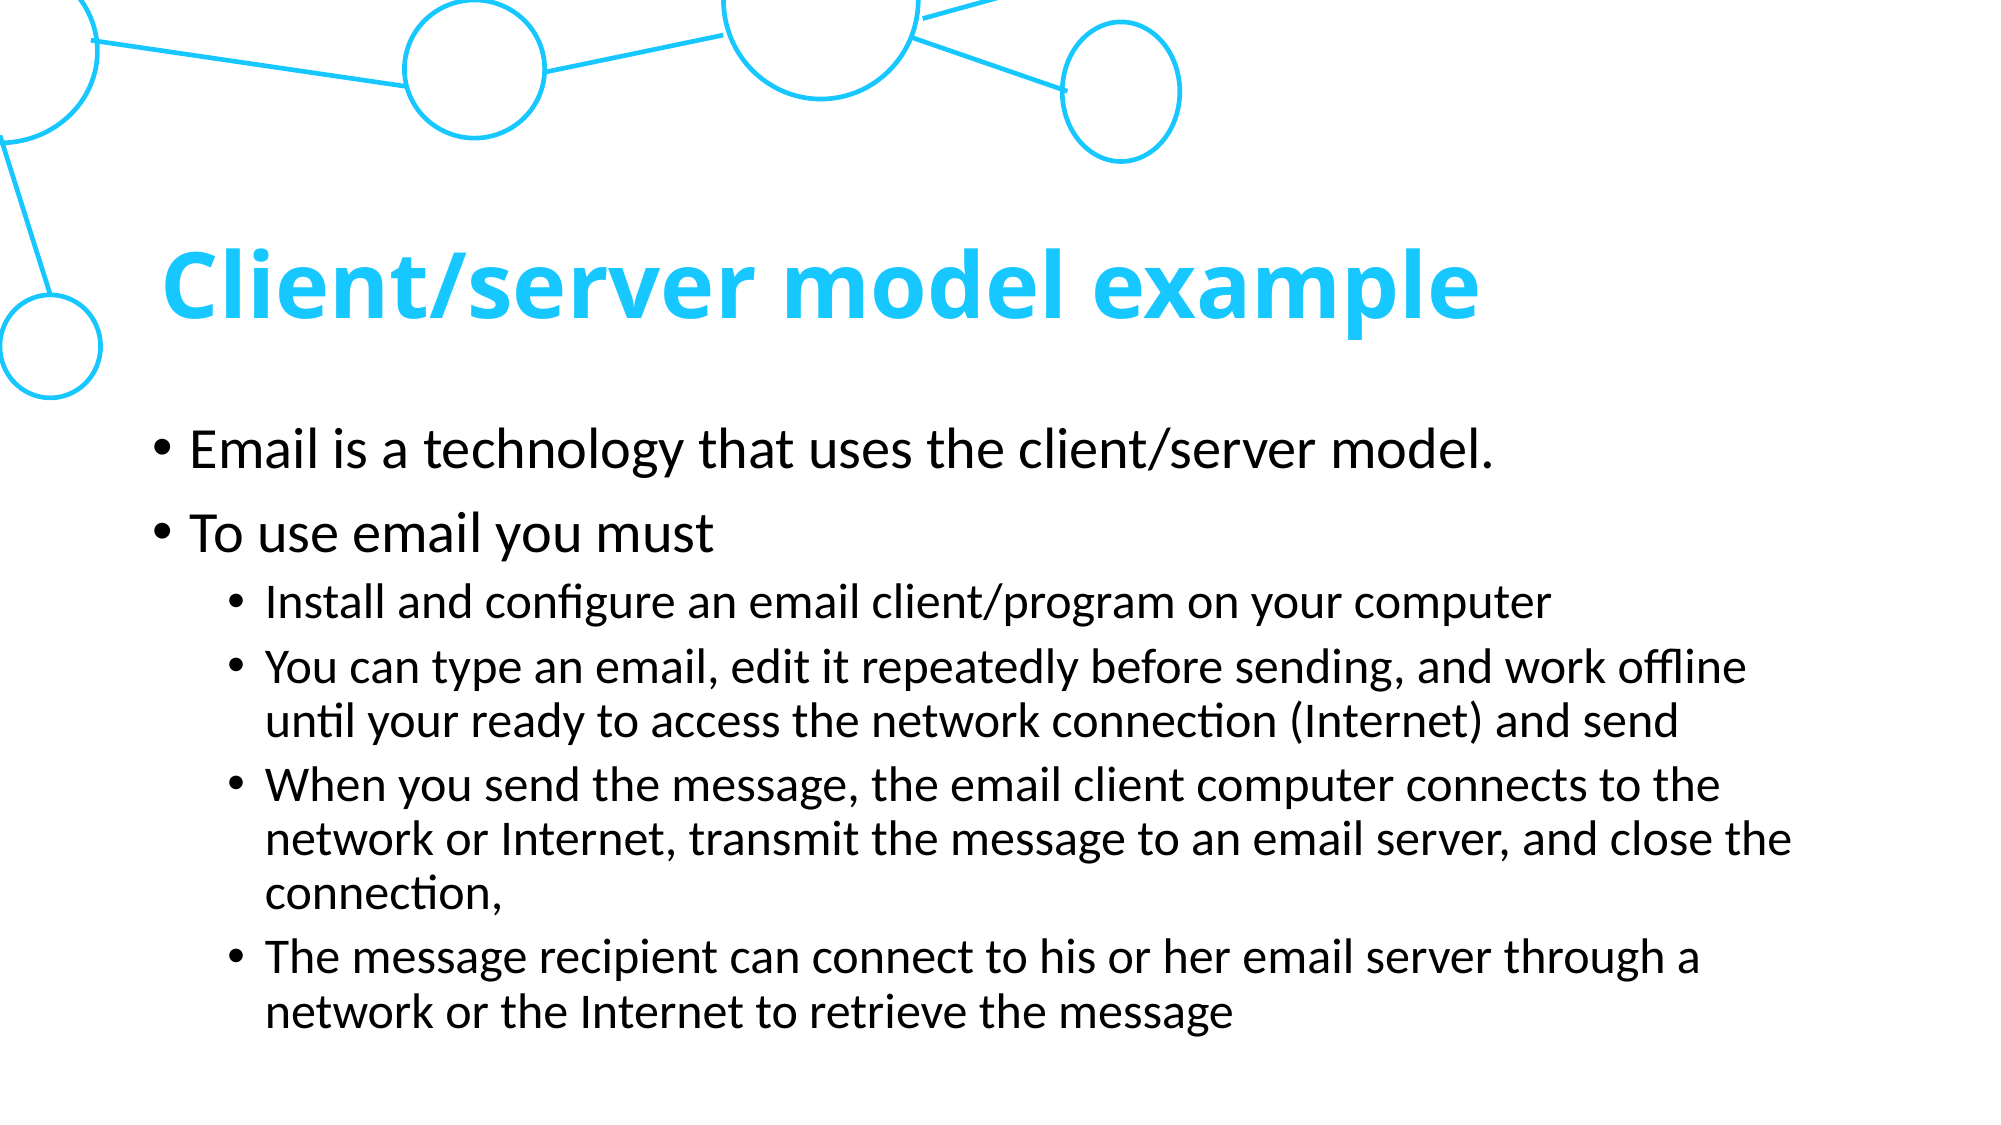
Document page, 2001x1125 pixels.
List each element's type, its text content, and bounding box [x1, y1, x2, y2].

list Email is a technology that uses the client/server model. To use email you must Install and configure an email client/program on your computer You can type an email, edit it repeatedly before sending, and work offline until your ready to access the network connection (Internet) and send When you send the message, the email client computer connects to the network or Internet, transmit the message to an email server, and close the connection, The message recipient can connect to his or her email server through a network or the Internet to retrieve the message [137, 411, 1863, 1125]
title Client/server model example [1180, 180, 1871, 398]
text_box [0, 0, 1180, 398]
